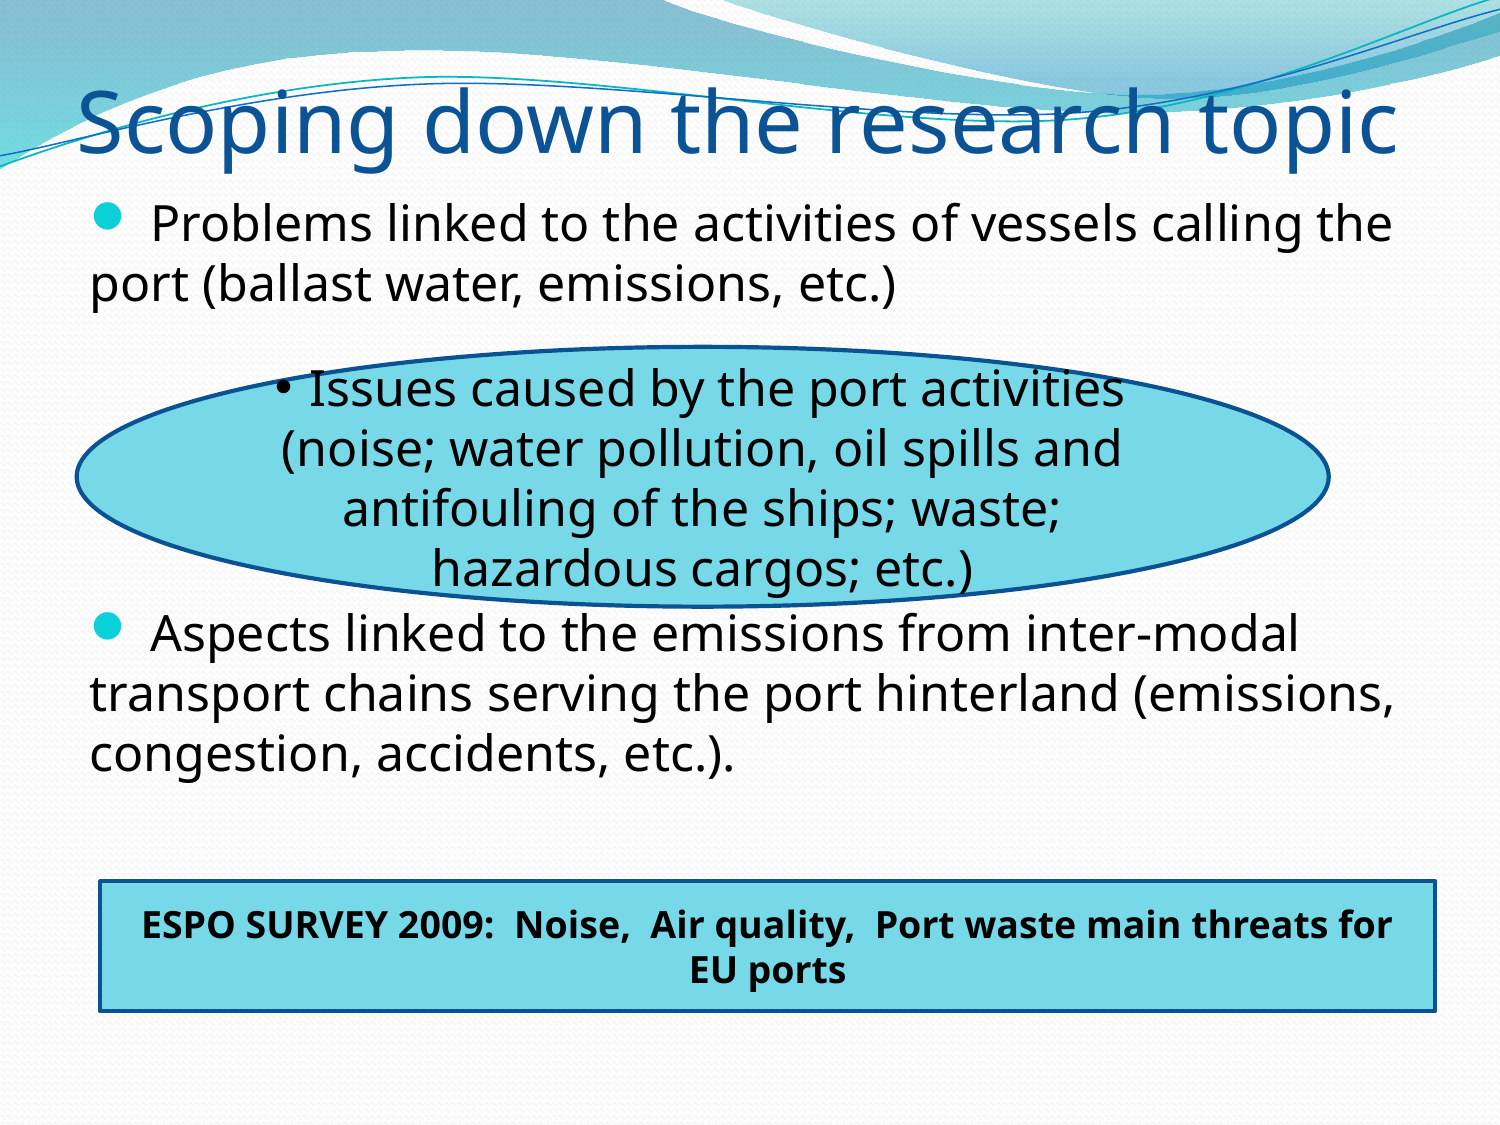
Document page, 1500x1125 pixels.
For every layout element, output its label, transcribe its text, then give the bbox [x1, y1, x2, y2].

text_box ESPO SURVEY 2009: Noise, Air quality, Port waste main threats for EU ports [98, 879, 1437, 1013]
text_box Issues caused by the port activities (noise; water pollution, oil spills and antifouling of the ships; waste; hazardous cargos; etc.) [74, 344, 1331, 609]
list Problems linked to the activities of vessels calling the port (ballast water, emissions, etc.) Aspects linked to the emissions from inter-modal transport chains serving the port hinterland (emissions, congestion, accidents, etc.). [75, 184, 1425, 1038]
title Scoping down the research topic [76, 54, 1427, 171]
